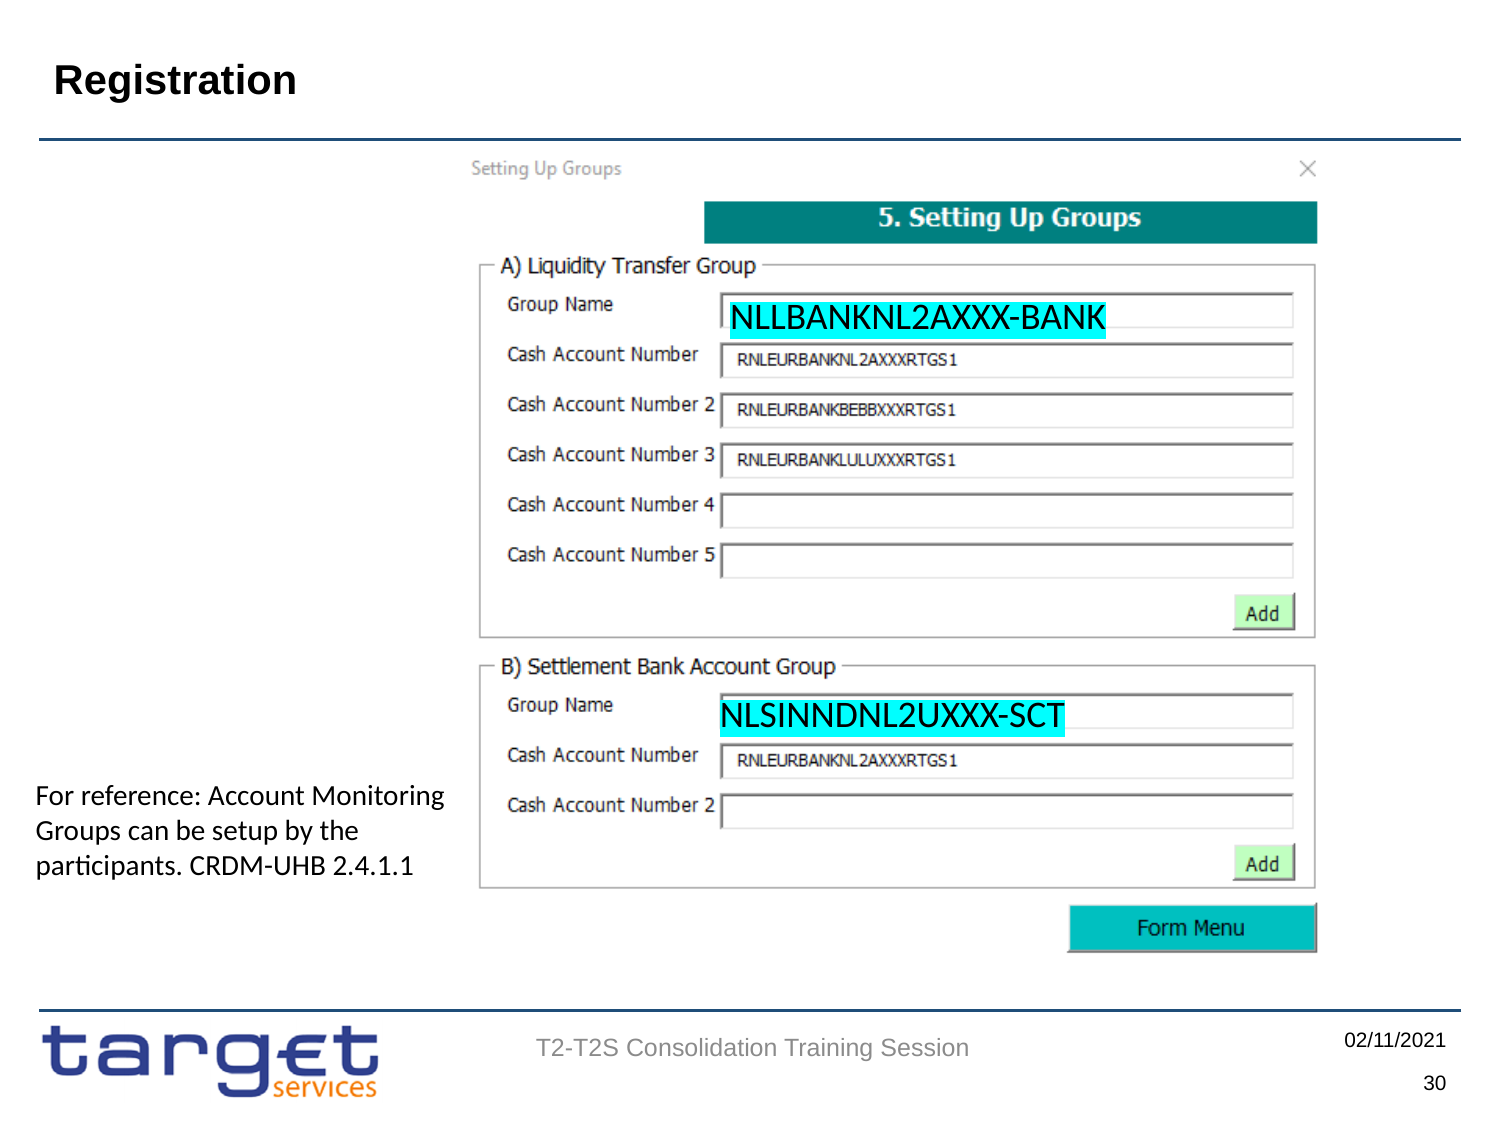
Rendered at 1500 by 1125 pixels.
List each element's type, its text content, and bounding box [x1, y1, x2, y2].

text_box For reference: Account Monitoring Groups can be setup by the participants. CRDM-UHB 2.4.1.1 [20, 769, 463, 889]
slide_number 30 [1123, 1062, 1462, 1103]
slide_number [1123, 1018, 1462, 1060]
picture [38, 1018, 383, 1103]
picture [470, 150, 1330, 975]
title Registration [38, 33, 1462, 130]
